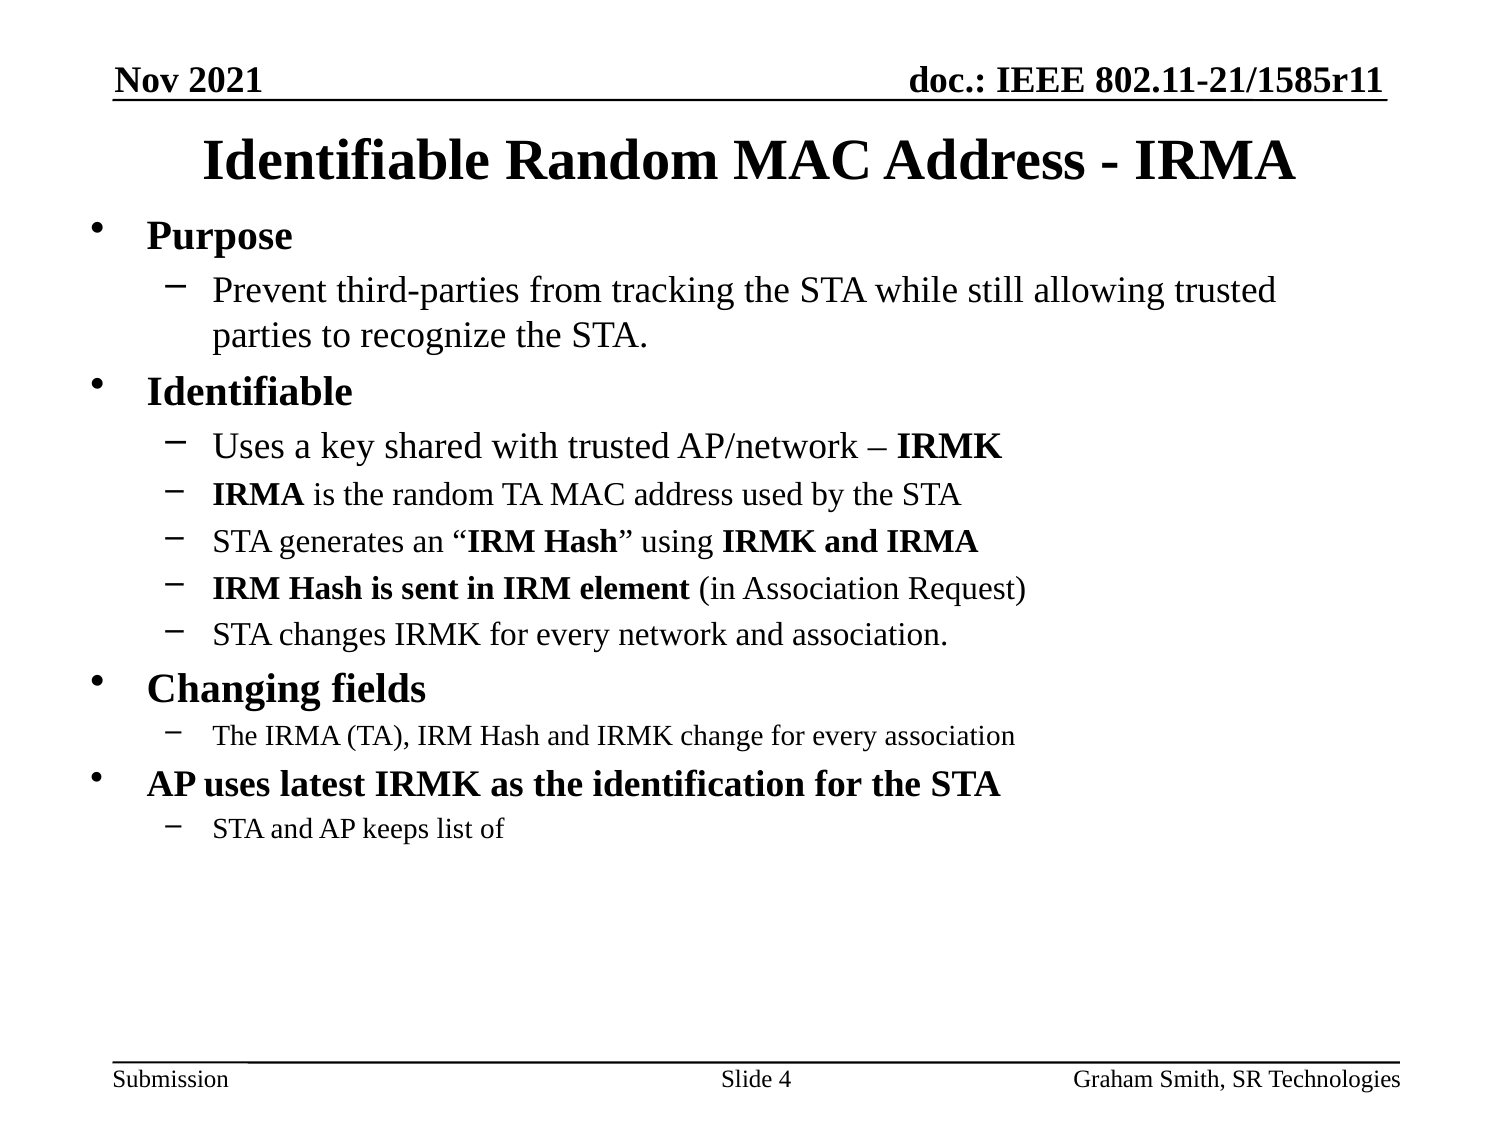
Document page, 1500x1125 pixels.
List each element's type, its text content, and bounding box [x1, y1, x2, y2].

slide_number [114, 54, 265, 101]
footer Graham Smith, SR Technologies [1069, 1061, 1402, 1093]
list Purpose Prevent third-parties from tracking the STA while still allowing trusted parties to recognize the STA. Identifiable Uses a key shared with trusted AP/network – IRMK IRMA is the random TA MAC address used by the STA STA generates an “IRM Hash” using IRMK and IRMA IRM Hash is sent in IRM element (in Association Request) STA changes IRMK for every network and association. Changing fields The IRMA (TA), IRM Hash and IRMK change for every association AP uses latest IRMK as the identification for the STA STA and AP keeps list of [75, 200, 1351, 1021]
title Identifiable Random MAC Address - IRMA [112, 112, 1388, 200]
slide_number Slide 4 [712, 1061, 800, 1093]
